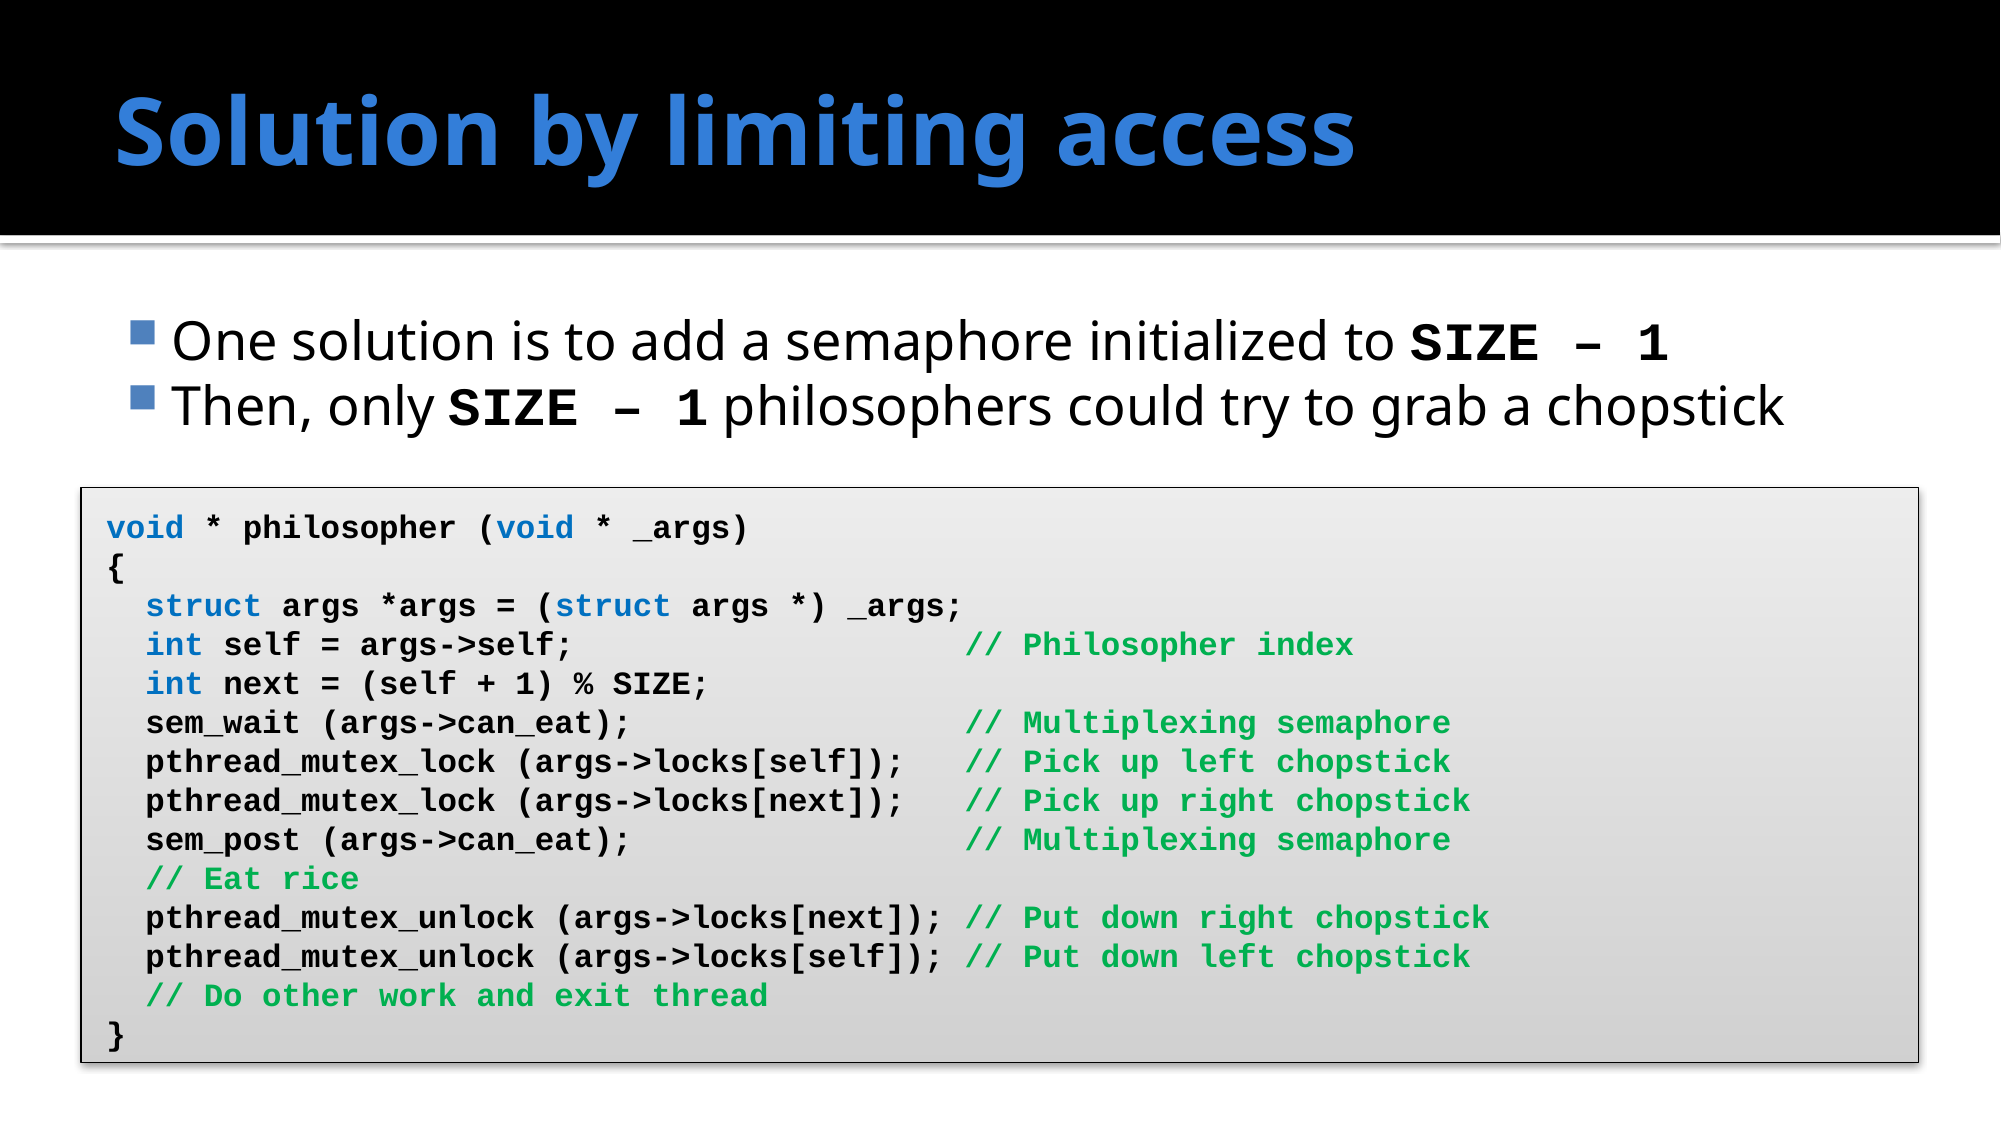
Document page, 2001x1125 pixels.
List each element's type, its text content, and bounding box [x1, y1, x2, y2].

title Solution by limiting access [99, 25, 1900, 231]
text_box void * philosopher (void * _args) { struct args *args = (struct args *) _args; int self = args->self; // Philosopher index int next = (self + 1) % SIZE; sem_wait (args->can_eat); // Multiplexing semaphore pthread_mutex_lock (args->locks[self]); // Pick up left chopstick pthread_mutex_lock (args->locks[next]); // Pick up right chopstick sem_post (args->can_eat); // Multiplexing semaphore // Eat rice pthread_mutex_unlock (args->locks[next]); // Put down right chopstick pthread_mutex_unlock (args->locks[self]); // Put down left chopstick // Do other work and exit thread } [80, 487, 1919, 1063]
list One solution is to add a semaphore initialized to SIZE – 1 Then, only SIZE – 1 philosophers could try to grab a chopstick [99, 291, 1900, 485]
